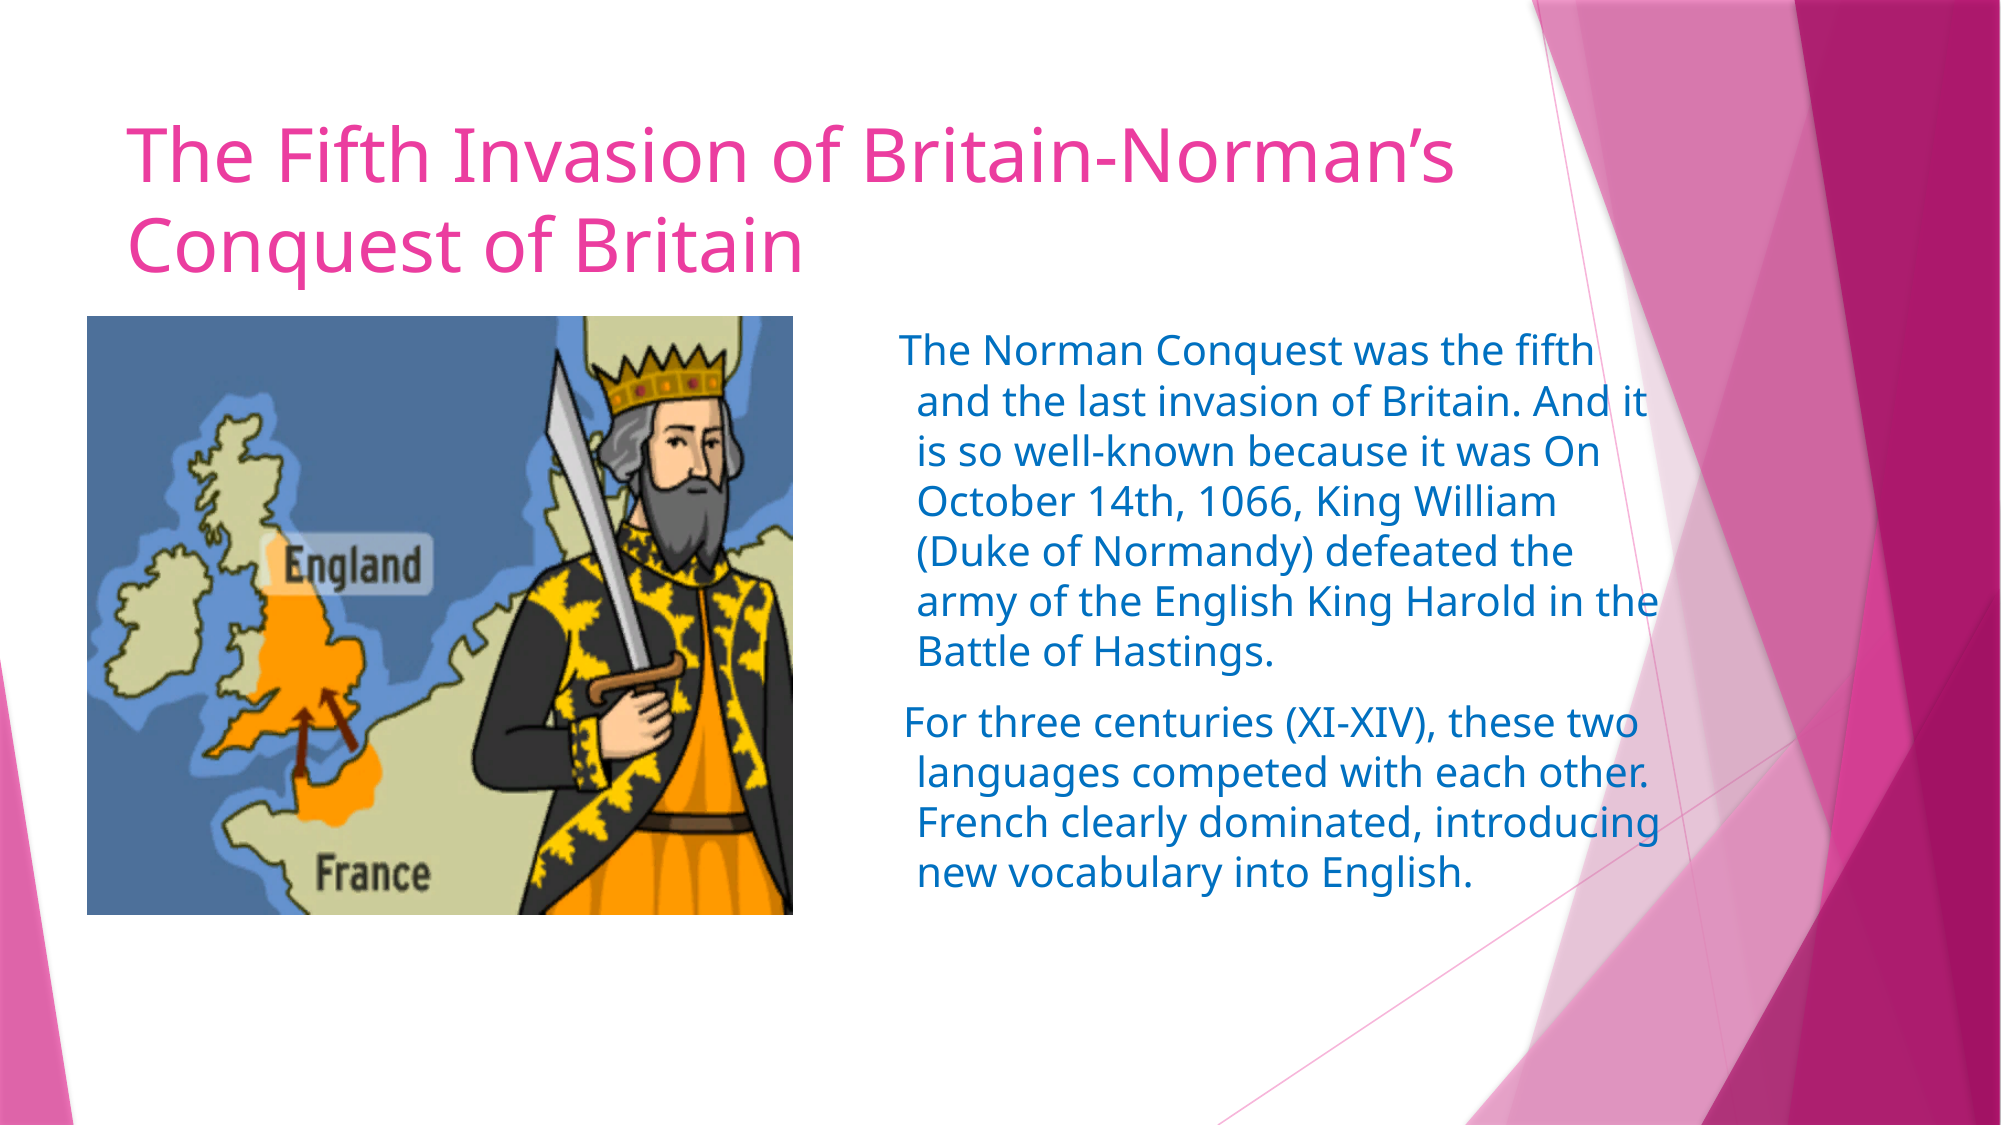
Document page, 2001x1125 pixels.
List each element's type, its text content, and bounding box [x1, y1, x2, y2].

list The Norman Conquest was the fifth and the last invasion of Britain. And it is so well-known because it was On October 14th, 1066, King William (Duke of Normandy) defeated the army of the English King Harold in the Battle of Hastings. For three centuries (XI-XIV), these two languages ​​competed with each other. French clearly dominated, introducing new vocabulary into English. [845, 316, 1686, 1071]
picture [86, 316, 794, 915]
title The Fifth Invasion of Britain-Norman’s Conquest of Britain [111, 99, 1522, 317]
